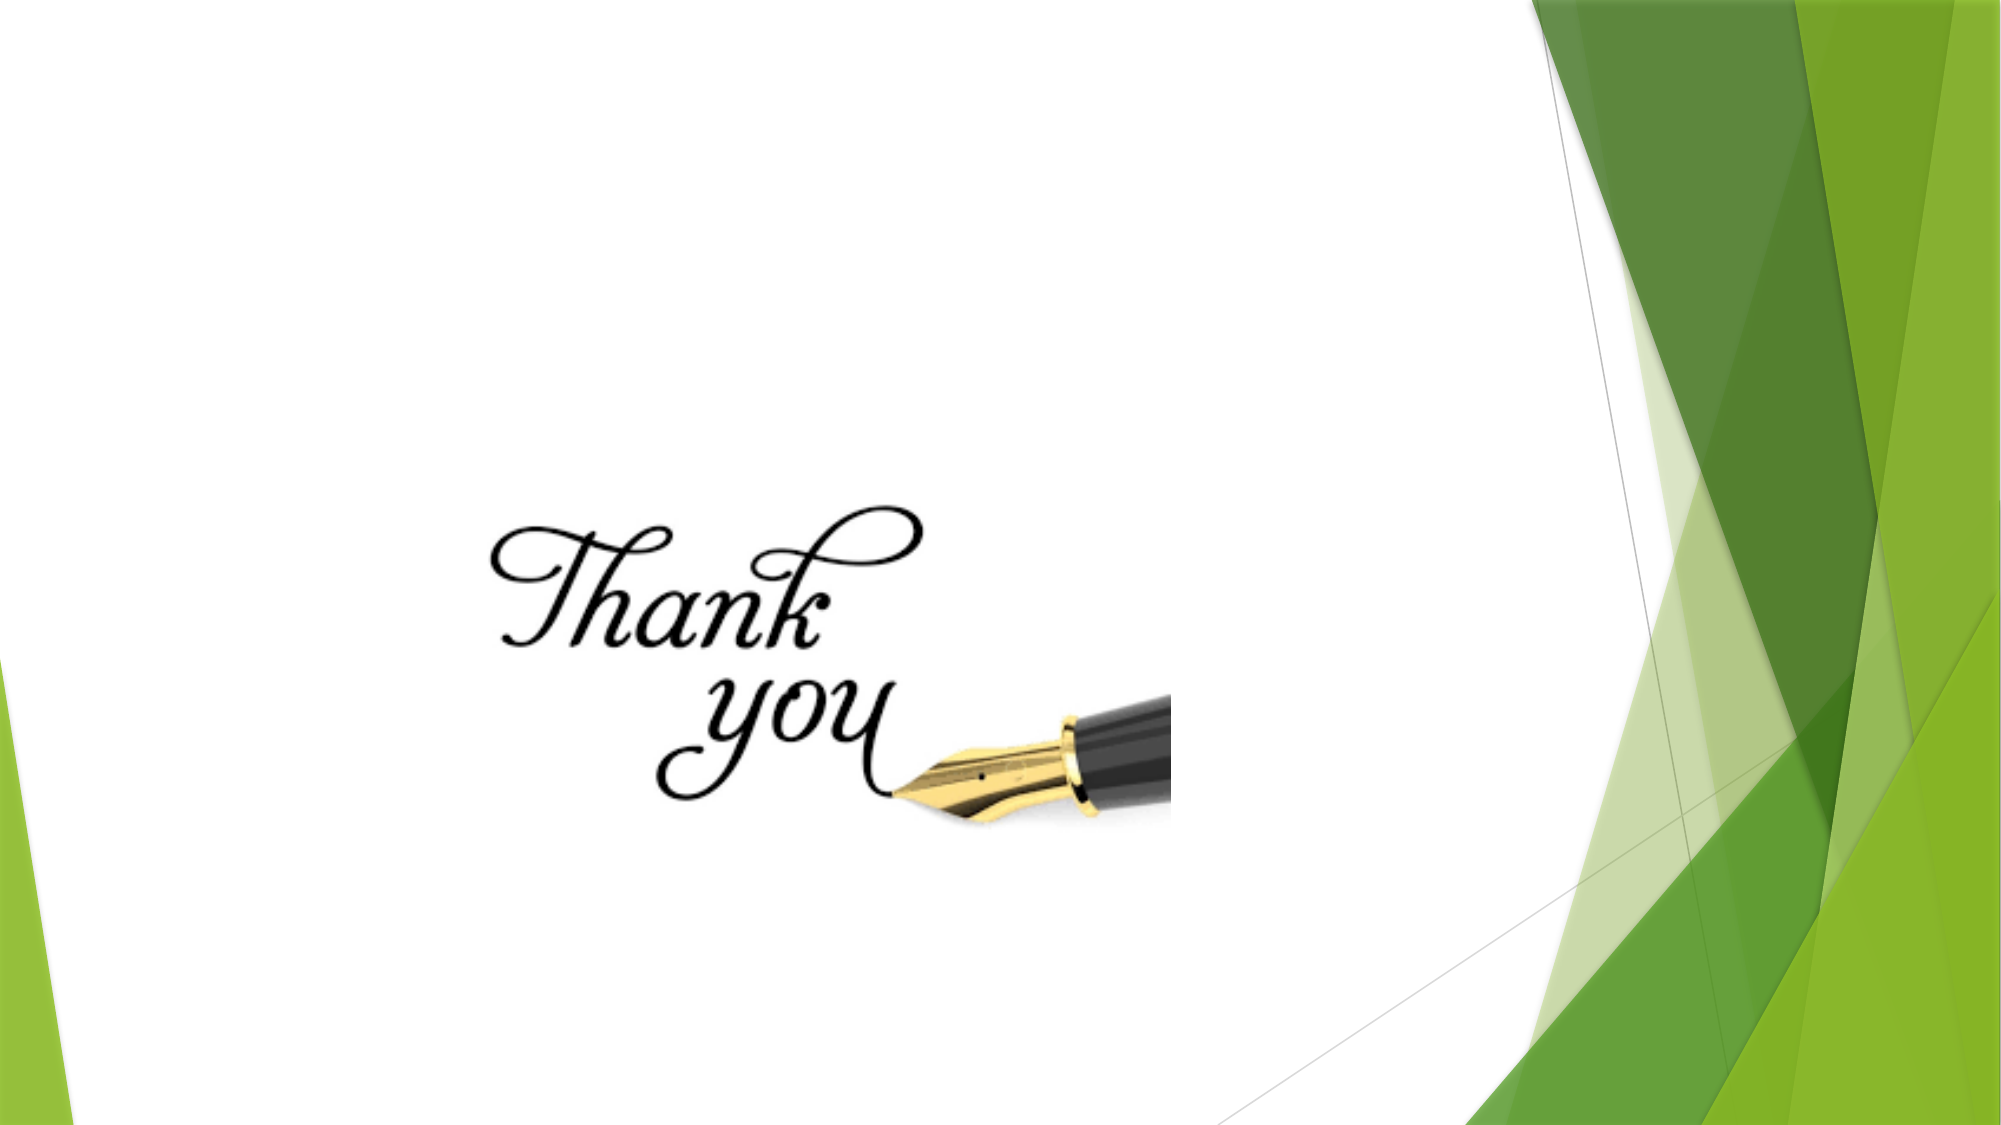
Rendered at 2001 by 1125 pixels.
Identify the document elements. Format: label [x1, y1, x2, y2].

list [461, 487, 1172, 882]
